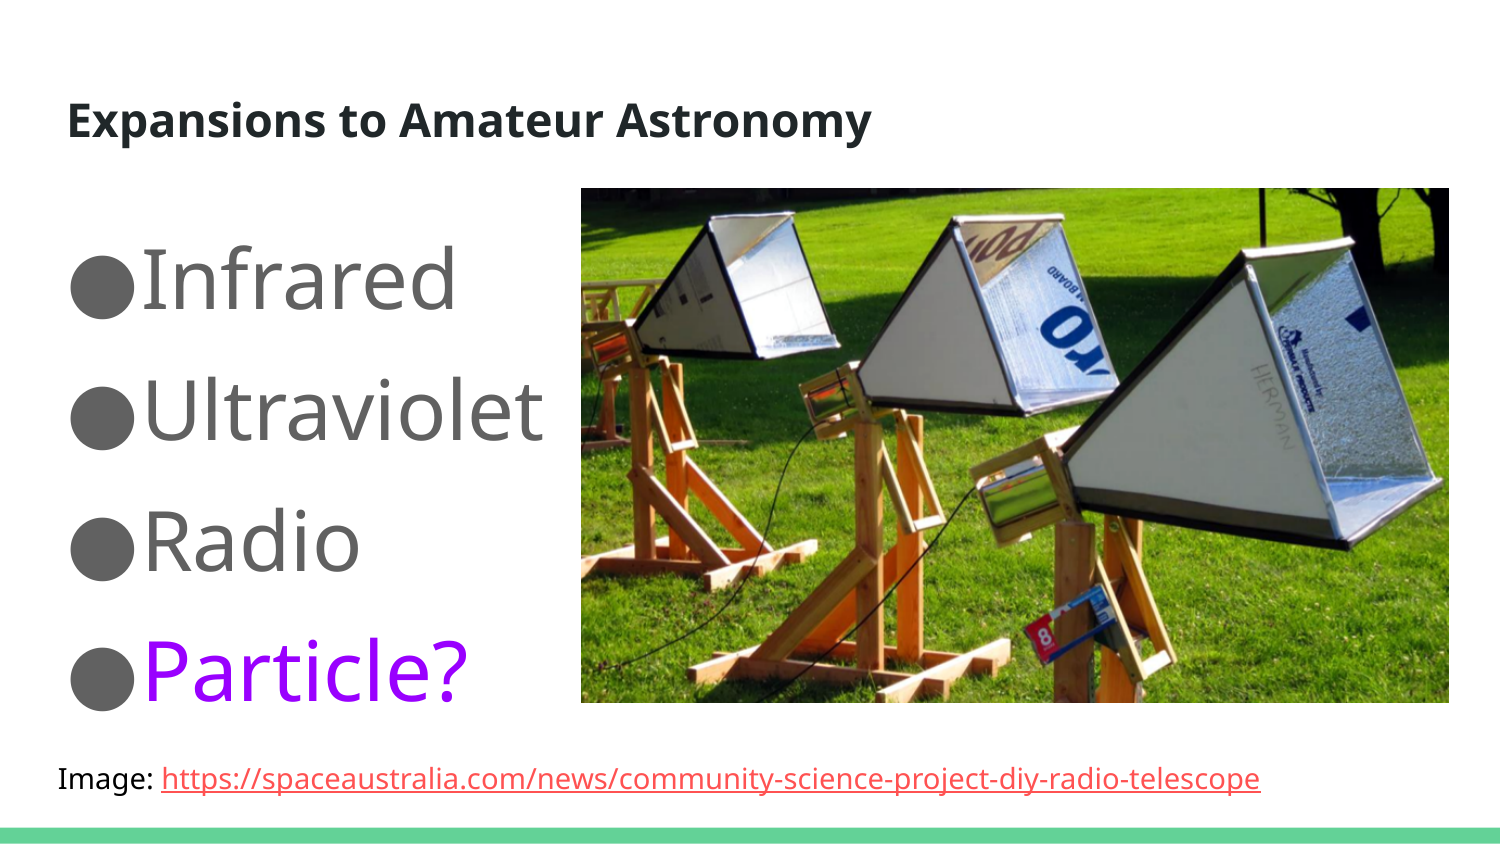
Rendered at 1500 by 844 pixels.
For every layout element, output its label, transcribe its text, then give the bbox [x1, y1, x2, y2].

text_box Image: https://spaceaustralia.com/news/community-science-project-diy-radio-telescope [42, 744, 1453, 815]
picture [581, 188, 1450, 703]
list Infrared Ultraviolet Radio Particle? [51, 189, 1449, 744]
title Expansions to Amateur Astronomy [51, 72, 1449, 167]
